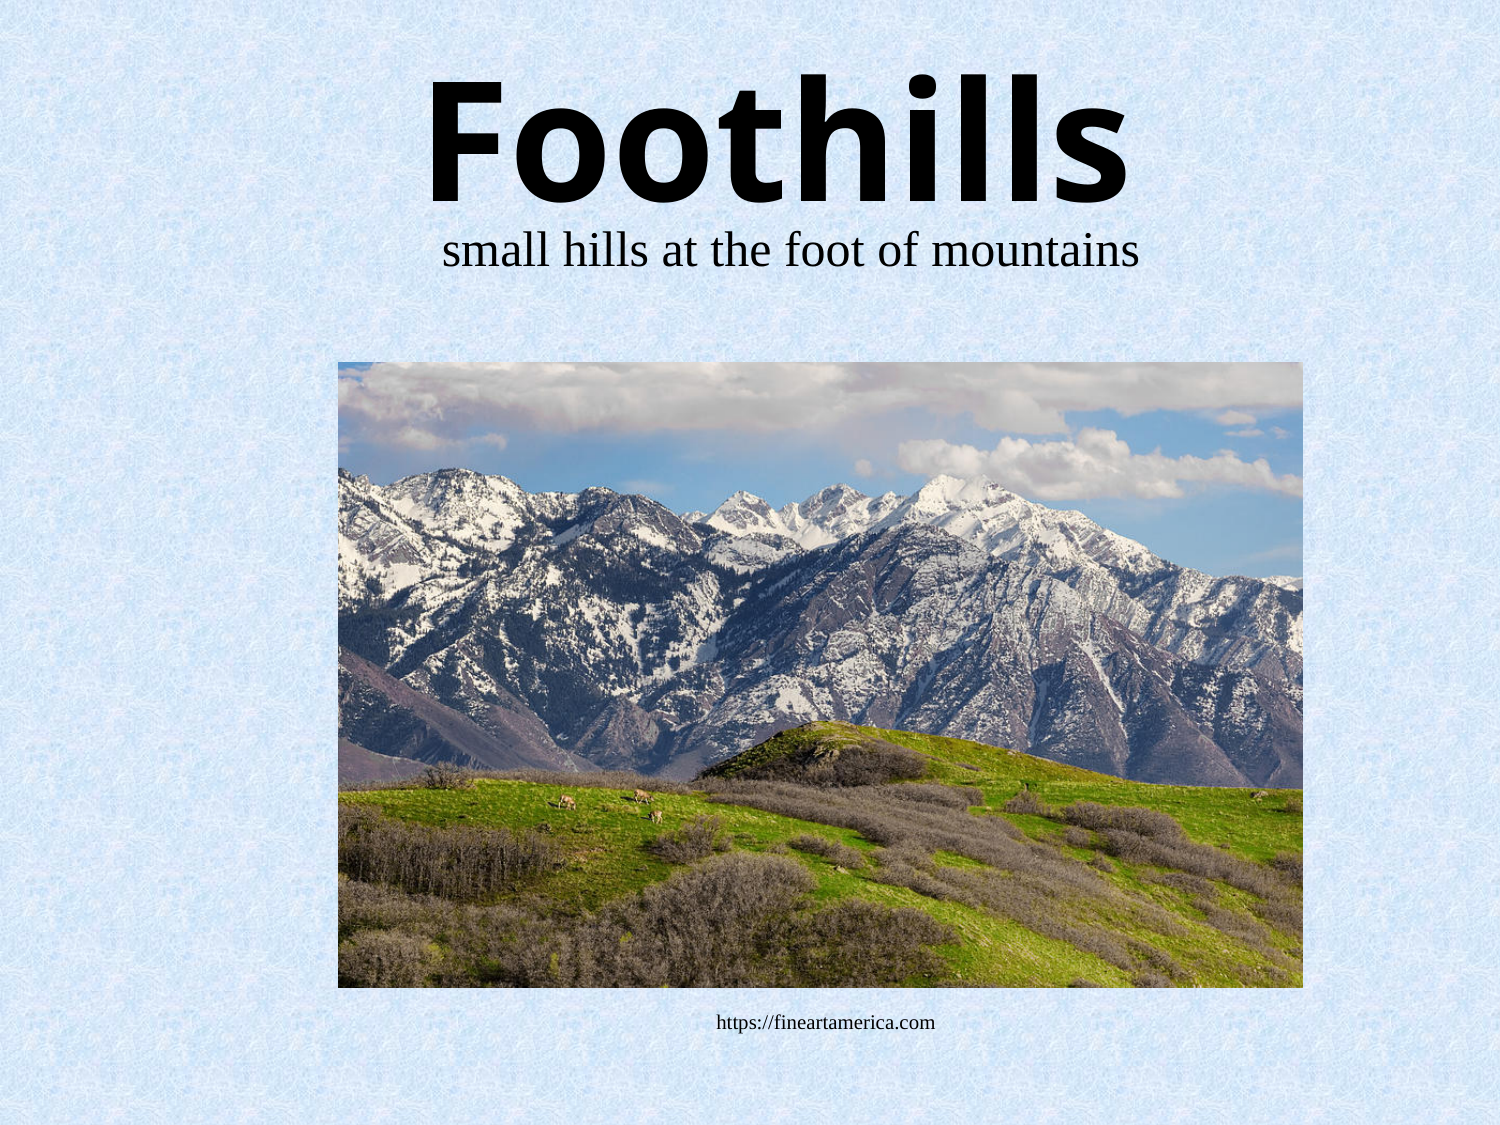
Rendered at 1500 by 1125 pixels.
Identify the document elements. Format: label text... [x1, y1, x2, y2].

text_box https://fineartamerica.com [701, 1001, 951, 1042]
picture [0, 0, 1500, 1125]
text_box small hills at the foot of mountains [427, 208, 1169, 284]
text_box Foothills [403, 27, 1148, 243]
